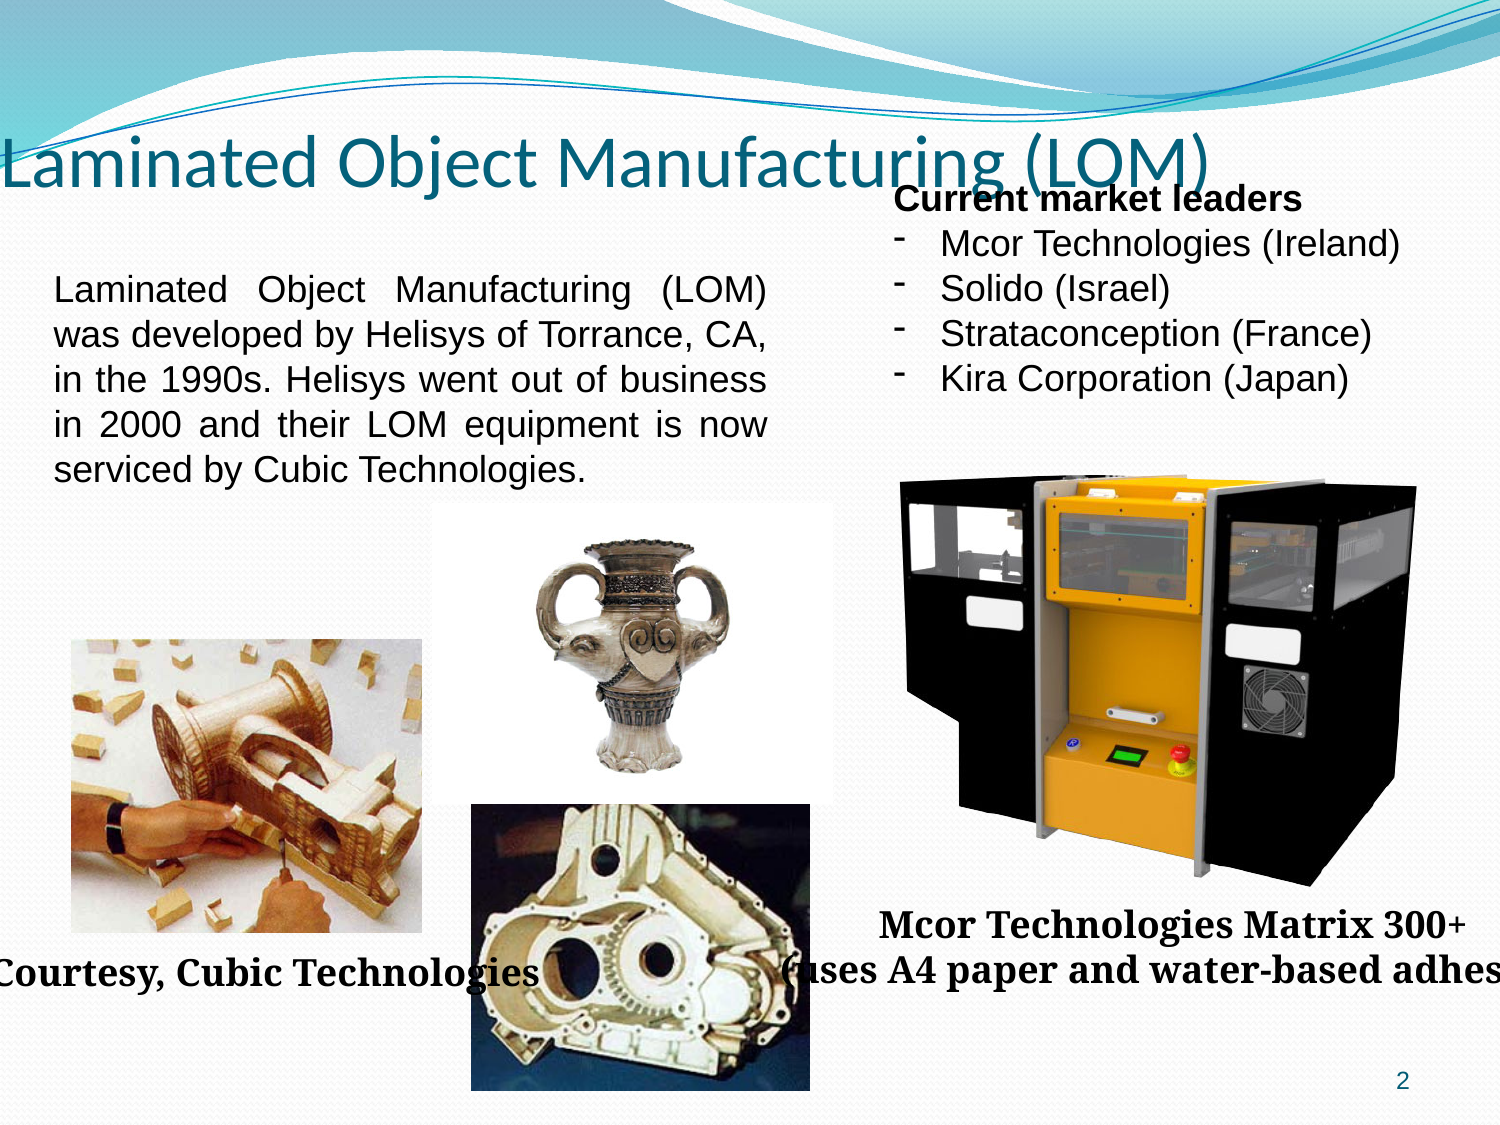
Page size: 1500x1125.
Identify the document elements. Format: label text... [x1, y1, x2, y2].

text_box Mcor Technologies Matrix 300+ (uses A4 paper and water-based adhesive) [816, 893, 1500, 999]
picture [71, 639, 422, 933]
text_box Current market leaders Mcor Technologies (Ireland) Solido (Israel) Strataconception (France) Kira Corporation (Japan) [878, 166, 1416, 407]
text_box Courtesy, Cubic Technologies [0, 941, 464, 1002]
title Laminated Object Manufacturing (LOM) [0, 27, 1500, 203]
picture [432, 503, 833, 805]
picture [471, 815, 810, 1091]
slide_number 2 [1299, 1042, 1425, 1103]
picture [881, 469, 1425, 893]
list Laminated Object Manufacturing (LOM) was developed by Helisys of Torrance, CA, in the 1990s. Helisys went out of business in 2000 and their LOM equipment is now serviced by Cubic Technologies. [38, 258, 783, 532]
